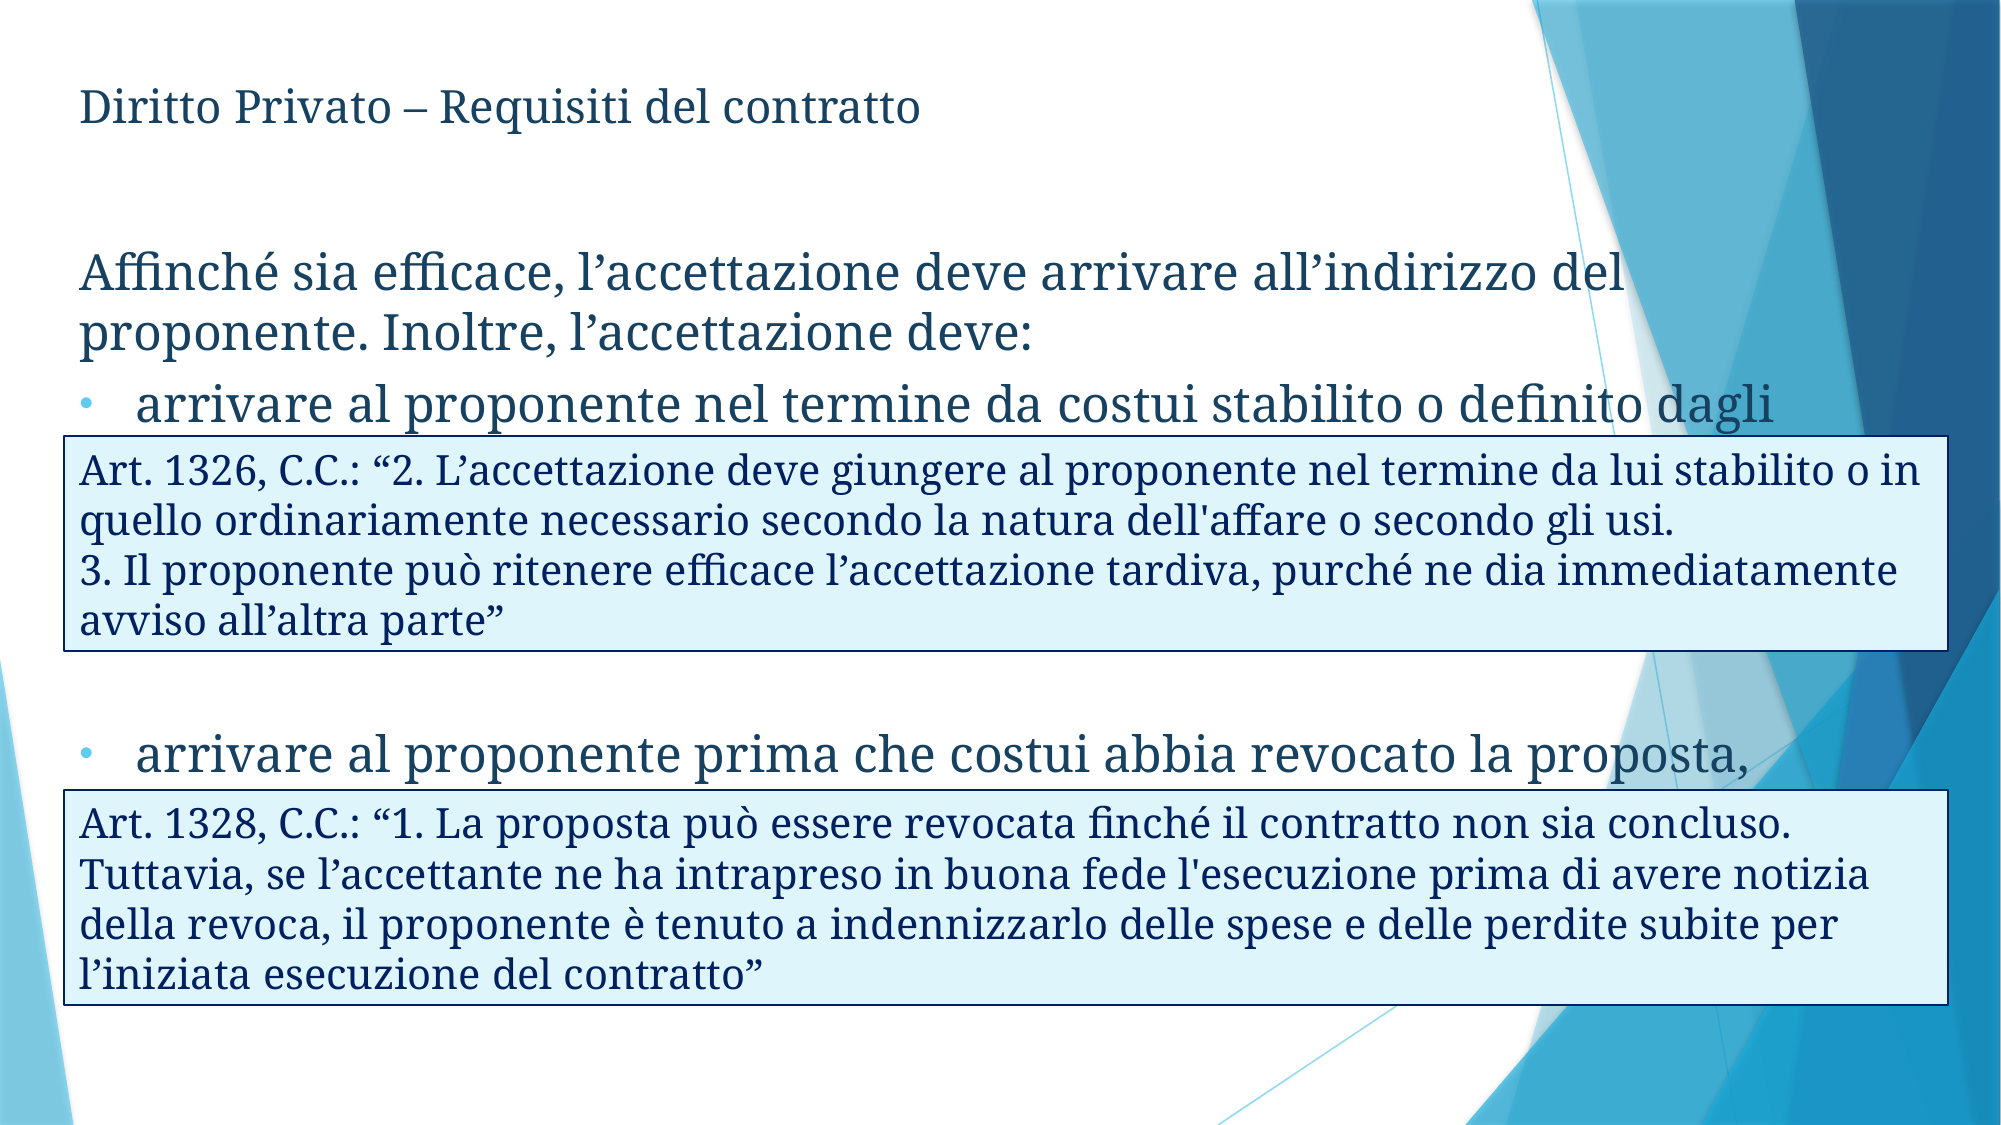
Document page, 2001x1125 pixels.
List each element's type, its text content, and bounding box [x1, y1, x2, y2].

text_box Affinché sia efficace, l’accettazione deve arrivare all’indirizzo del proponente. Inoltre, l’accettazione deve: arrivare al proponente nel termine da costui stabilito o definito dagli usi arrivare al proponente prima che costui abbia revocato la proposta, salvo che, unilateralmente o per contratto, questa sia dichiarata irrevocabile [64, 232, 1843, 436]
text_box Diritto Privato – Requisiti del contratto [64, 58, 1549, 141]
text_box Art. 1328, C.C.: “1. La proposta può essere revocata finché il contratto non sia concluso. Tuttavia, se l’accettante ne ha intrapreso in buona fede l'esecuzione prima di avere notizia della revoca, il proponente è tenuto a indennizzarlo delle spese e delle perdite subite per l’iniziata esecuzione del contratto” [64, 789, 1948, 1005]
text_box Art. 1326, C.C.: “2. L’accettazione deve giungere al proponente nel termine da lui stabilito o in quello ordinariamente necessario secondo la natura dell'affare o secondo gli usi. 3. Il proponente può ritenere efficace l’accettazione tardiva, purché ne dia immediatamente avviso all’altra parte” [64, 436, 1948, 651]
text_box Affinché sia efficace, l’accettazione deve arrivare all’indirizzo del proponente. Inoltre, l’accettazione deve: arrivare al proponente nel termine da costui stabilito o definito dagli usi arrivare al proponente prima che costui abbia revocato la proposta, salvo che, unilateralmente o per contratto, questa sia dichiarata irrevocabile [64, 651, 1843, 789]
